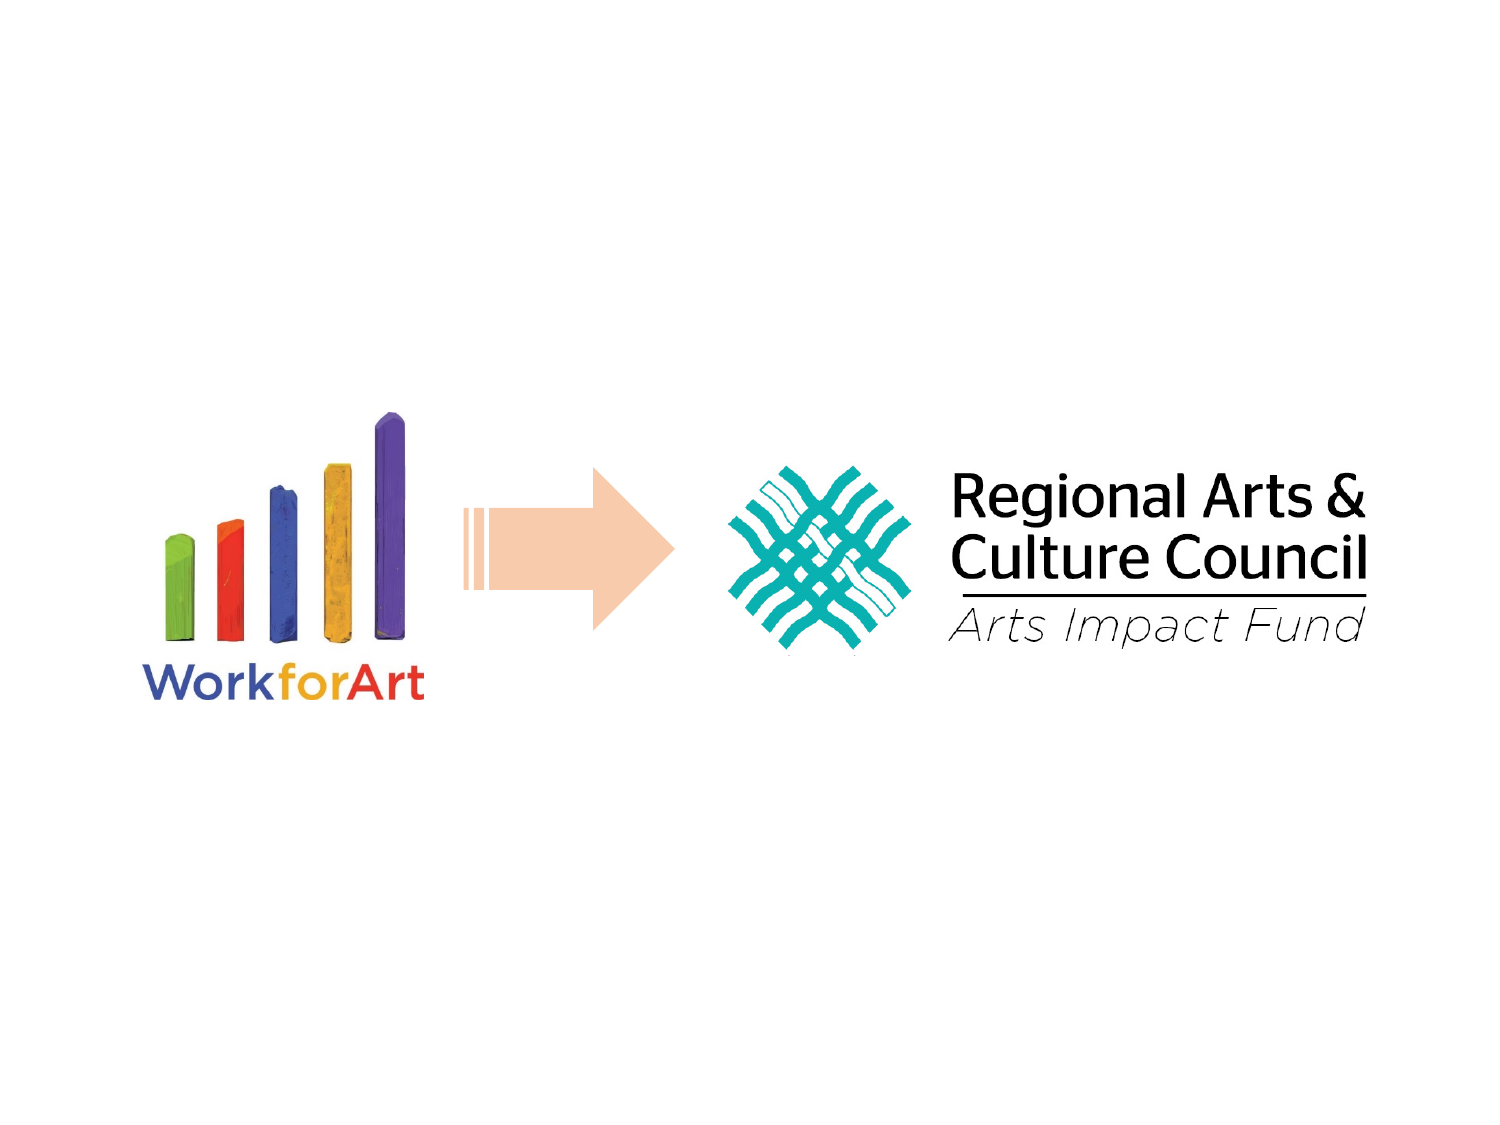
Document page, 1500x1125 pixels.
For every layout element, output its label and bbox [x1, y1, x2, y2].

text_box [473, 507, 485, 591]
list [643, 398, 1470, 714]
text_box [488, 464, 643, 634]
list [141, 412, 424, 700]
text_box [463, 507, 470, 591]
